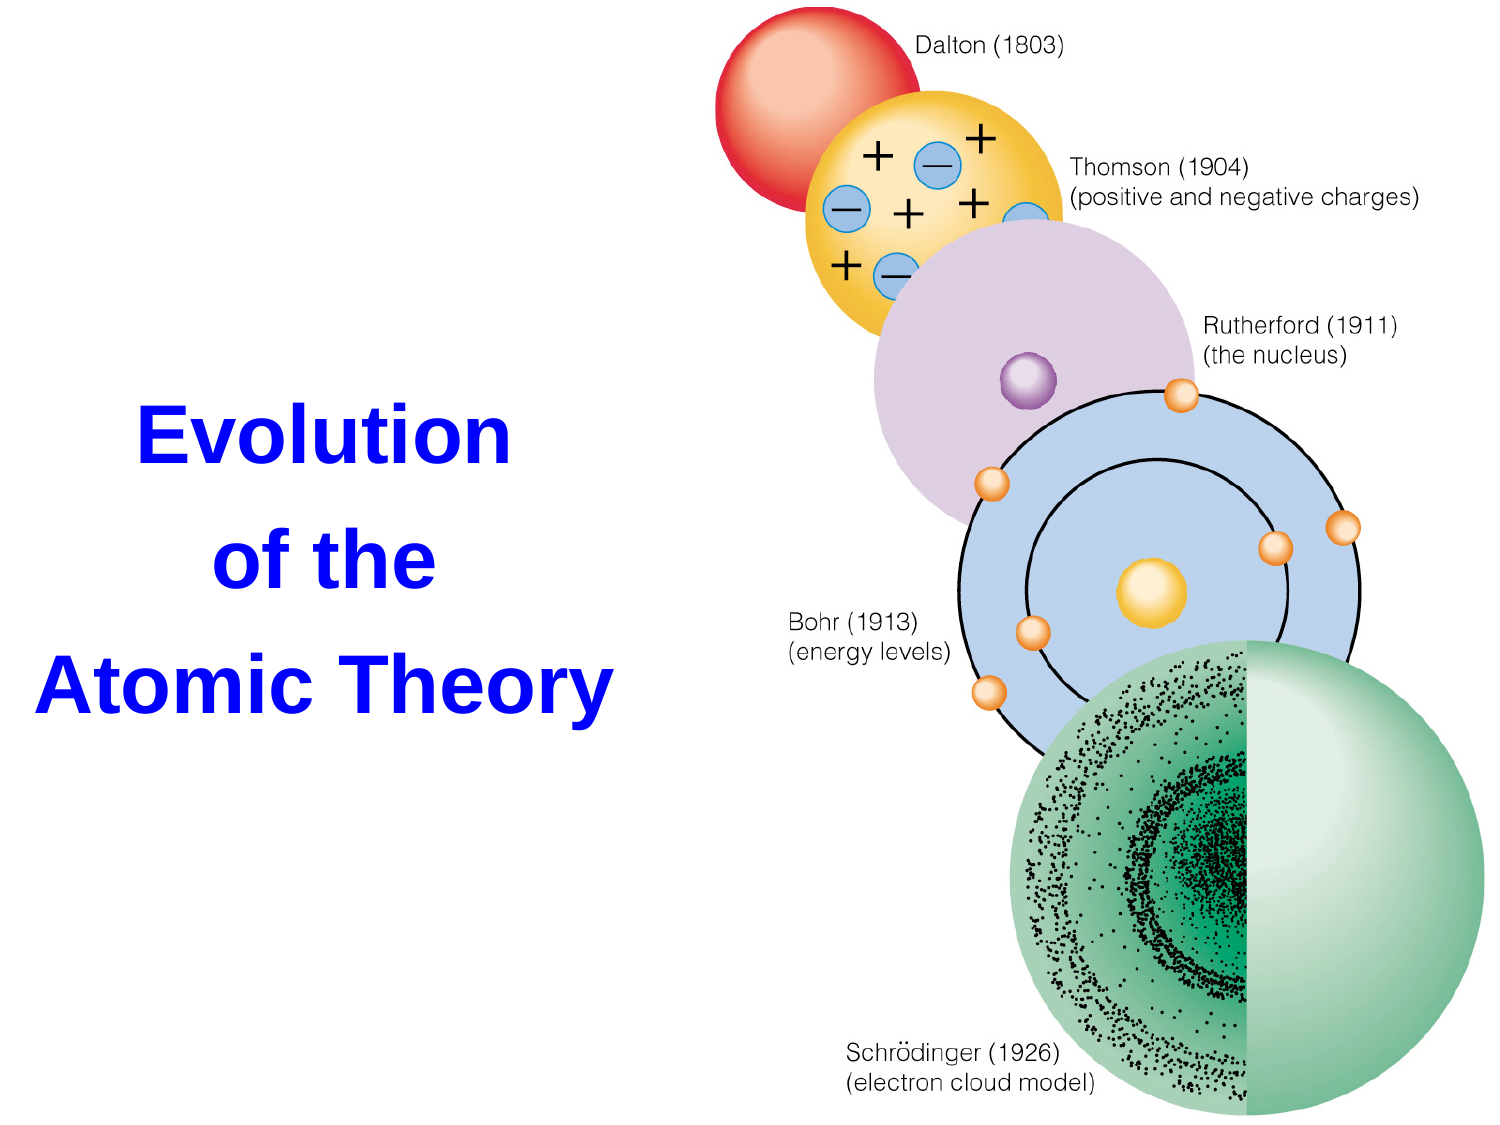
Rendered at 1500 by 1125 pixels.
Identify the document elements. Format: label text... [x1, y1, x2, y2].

picture [700, 0, 1500, 1125]
text_box Evolution of the Atomic Theory [7, 372, 641, 753]
